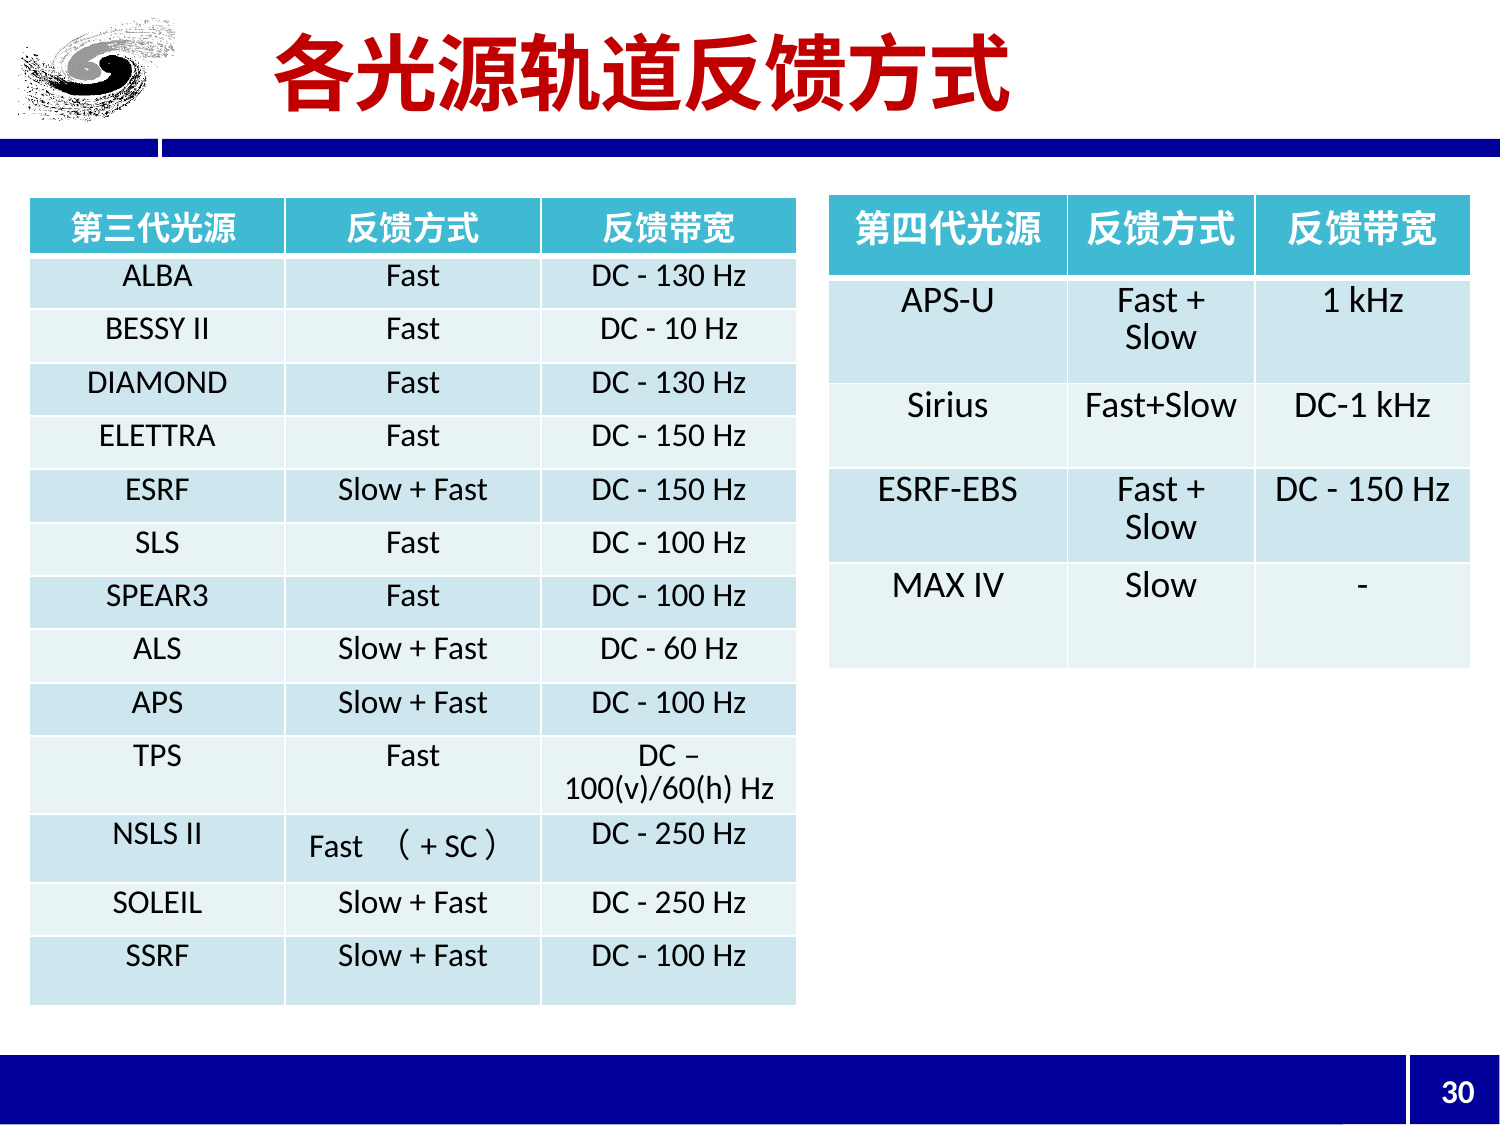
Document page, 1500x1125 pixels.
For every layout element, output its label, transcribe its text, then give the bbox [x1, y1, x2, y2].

picture [18, 17, 175, 122]
table_cell DC – 100(v)/60(h) Hz [542, 737, 796, 813]
table_cell Fast （+ SC） [286, 815, 540, 882]
table_header 第四代光源 [829, 195, 1067, 275]
table_cell Slow + Fast [286, 884, 540, 935]
table_cell DC - 10 Hz [542, 310, 796, 362]
table_cell Fast [286, 259, 540, 308]
table_cell APS-U [829, 281, 1067, 383]
table_cell DC-1 kHz [1256, 384, 1470, 467]
table_cell - [1256, 564, 1470, 668]
table_cell Fast+Slow [1068, 384, 1254, 467]
table_cell SOLEIL [30, 884, 284, 935]
table_cell 1 kHz [1256, 281, 1470, 383]
table_cell Fast [286, 577, 540, 628]
table_cell Fast [286, 364, 540, 415]
table_cell ESRF [30, 470, 284, 522]
table_cell Fast [286, 524, 540, 575]
table_cell DC - 150 Hz [1256, 469, 1470, 562]
table_cell Fast [286, 417, 540, 468]
table_cell TPS [30, 737, 284, 813]
table_cell Fast [286, 737, 540, 813]
table_cell MAX IV [829, 564, 1067, 668]
table_cell BESSY II [30, 310, 284, 362]
table_cell SSRF [30, 937, 284, 1005]
table_cell ALS [30, 630, 284, 682]
table_cell SPEAR3 [30, 577, 284, 628]
table_cell Fast + Slow [1068, 469, 1254, 562]
table_header 反馈方式 [1068, 195, 1254, 275]
table_header 反馈带宽 [542, 198, 796, 253]
table_cell DC - 250 Hz [542, 884, 796, 935]
table_cell ALBA [30, 259, 284, 308]
table_header 第三代光源 [30, 198, 284, 253]
table_cell DC - 100 Hz [542, 524, 796, 575]
table_cell Fast + Slow [1068, 281, 1254, 383]
table_cell NSLS II [30, 815, 284, 882]
table_cell DC - 100 Hz [542, 577, 796, 628]
table_cell DC - 130 Hz [542, 259, 796, 308]
table_cell Slow + Fast [286, 937, 540, 1005]
table_cell Fast [286, 310, 540, 362]
table_cell DC - 250 Hz [542, 815, 796, 882]
table_cell DC - 60 Hz [542, 630, 796, 682]
table_cell Slow + Fast [286, 630, 540, 682]
table_cell ESRF-EBS [829, 469, 1067, 562]
table_header 反馈方式 [286, 198, 540, 253]
table_header 反馈带宽 [1256, 195, 1470, 275]
table_cell Sirius [829, 384, 1067, 467]
table_cell SLS [30, 524, 284, 575]
text_box 各光源轨道反馈方式 [257, 13, 1027, 129]
table_cell DC - 100 Hz [542, 937, 796, 1005]
table_cell DC - 150 Hz [542, 470, 796, 522]
table_cell DC - 100 Hz [542, 684, 796, 735]
table_cell Slow [1068, 564, 1254, 668]
table_cell DC - 150 Hz [542, 417, 796, 468]
table_cell ELETTRA [30, 417, 284, 468]
table_cell DC - 130 Hz [542, 364, 796, 415]
table_cell DIAMOND [30, 364, 284, 415]
table_cell Slow + Fast [286, 684, 540, 735]
table_cell APS [30, 684, 284, 735]
table_cell Slow + Fast [286, 470, 540, 522]
